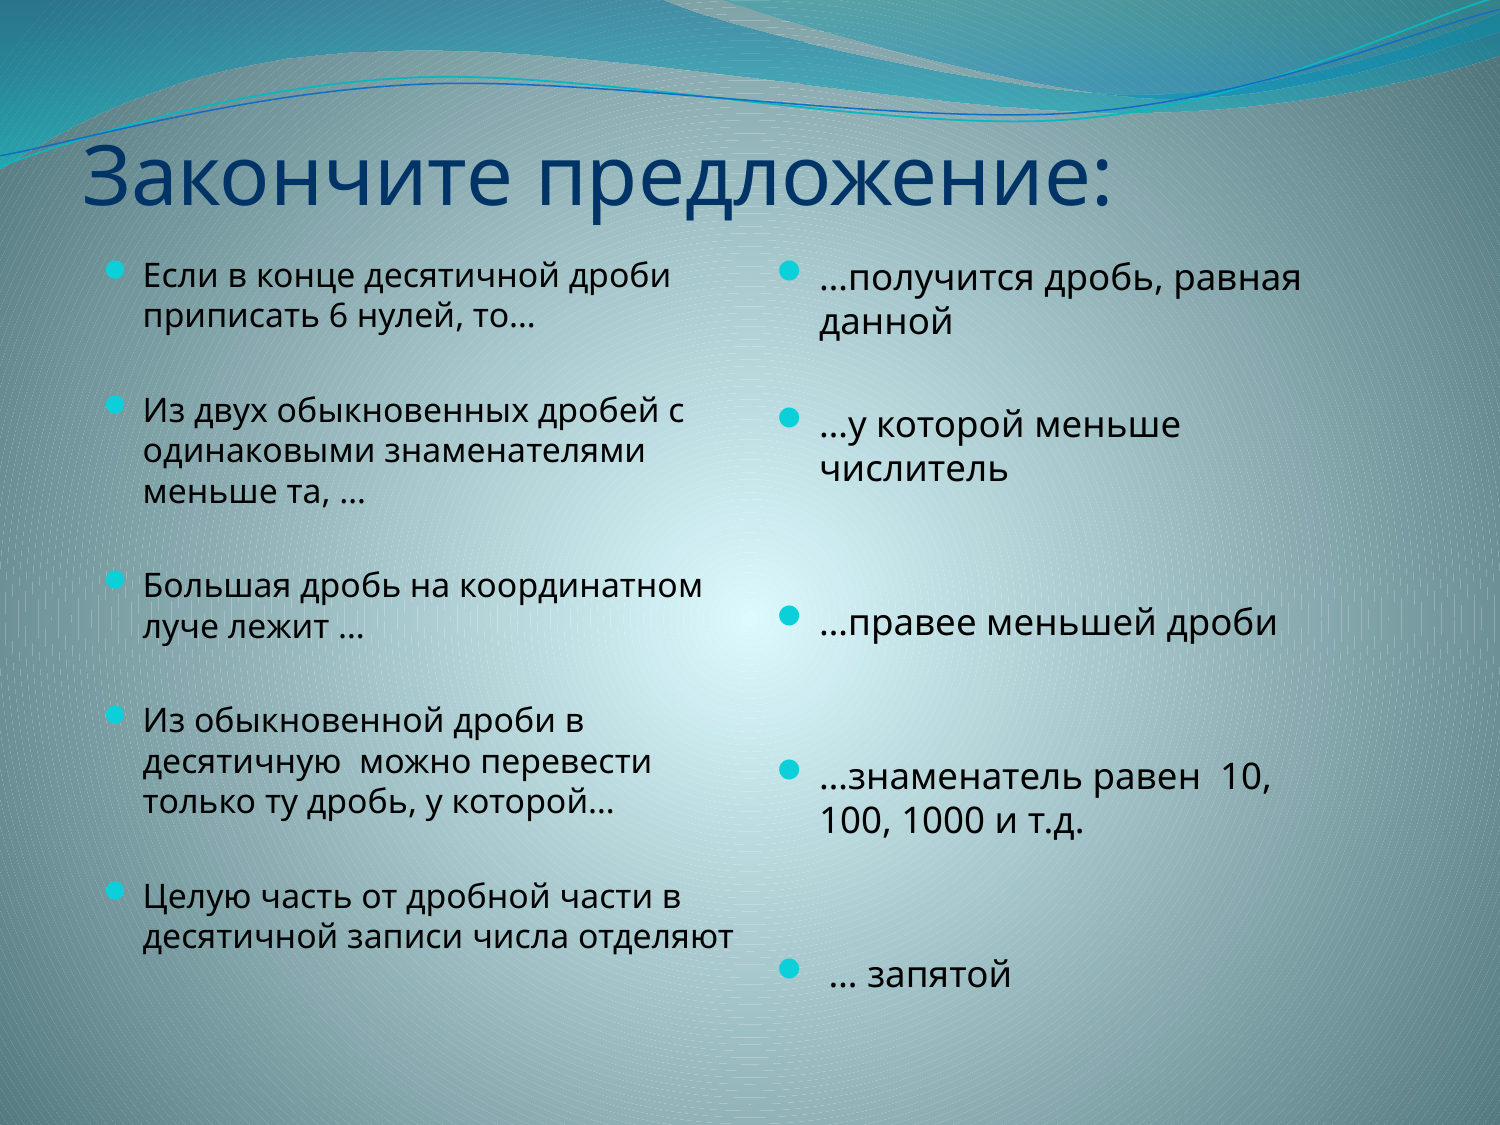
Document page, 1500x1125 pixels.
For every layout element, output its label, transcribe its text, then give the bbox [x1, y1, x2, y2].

list Если в конце десятичной дроби приписать 6 нулей, то… Из двух обыкновенных дробей с одинаковыми знаменателями меньше та, … Большая дробь на координатном луче лежит … Из обыкновенной дроби в десятичную можно перевести только ту дробь, у которой… Целую часть от дробной части в десятичной записи числа отделяют [88, 246, 751, 998]
title Закончите предложение: [82, 35, 1432, 223]
list …получится дробь, равная данной …у которой меньше числитель …правее меньшей дроби …знаменатель равен 10, 100, 1000 и т.д. … запятой [761, 246, 1341, 1005]
